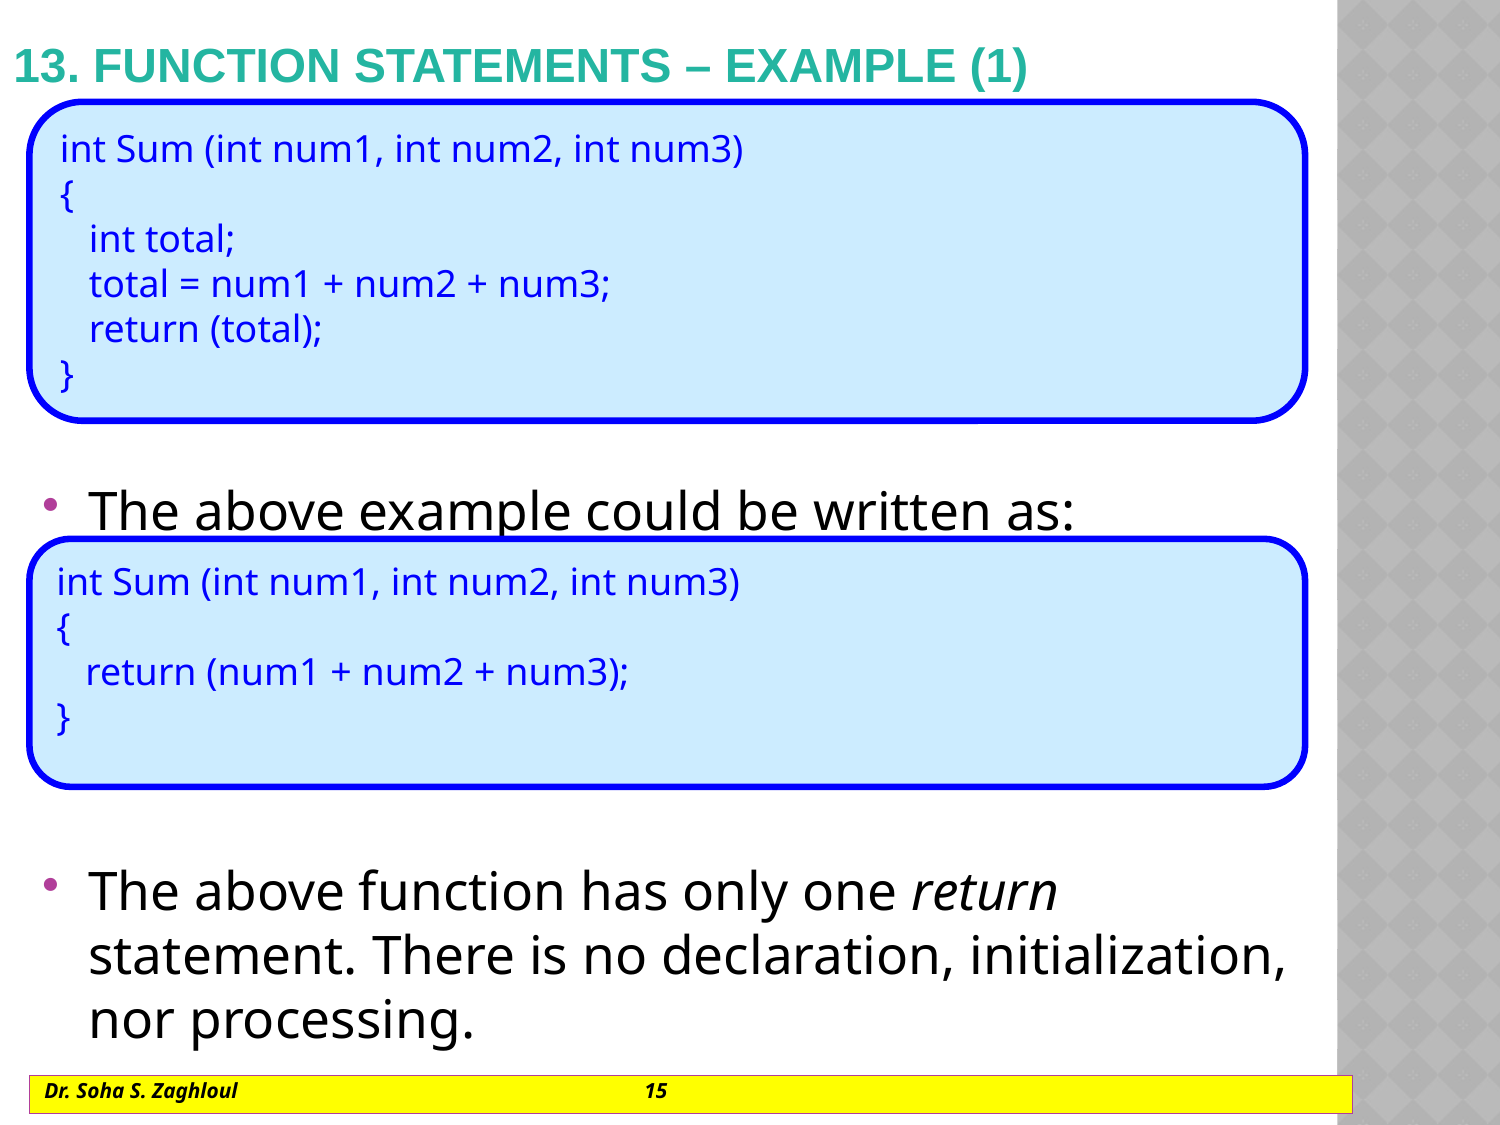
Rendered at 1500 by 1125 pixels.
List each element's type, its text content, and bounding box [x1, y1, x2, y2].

title 13. Function statements – example (1) [5, 19, 1341, 93]
text_box Dr. Soha S. Zaghloul 15 [29, 1075, 1353, 1114]
list The above example could be written as: The above function has only one return statement. There is no declaration, initialization, nor processing. [29, 93, 1341, 1059]
text_box int Sum (int num1, int num2, int num3) { int total; total = num1 + num2 + num3; return (total); } [26, 98, 1309, 425]
text_box int Sum (int num1, int num2, int num3) { return (num1 + num2 + num3); } [26, 535, 1309, 791]
